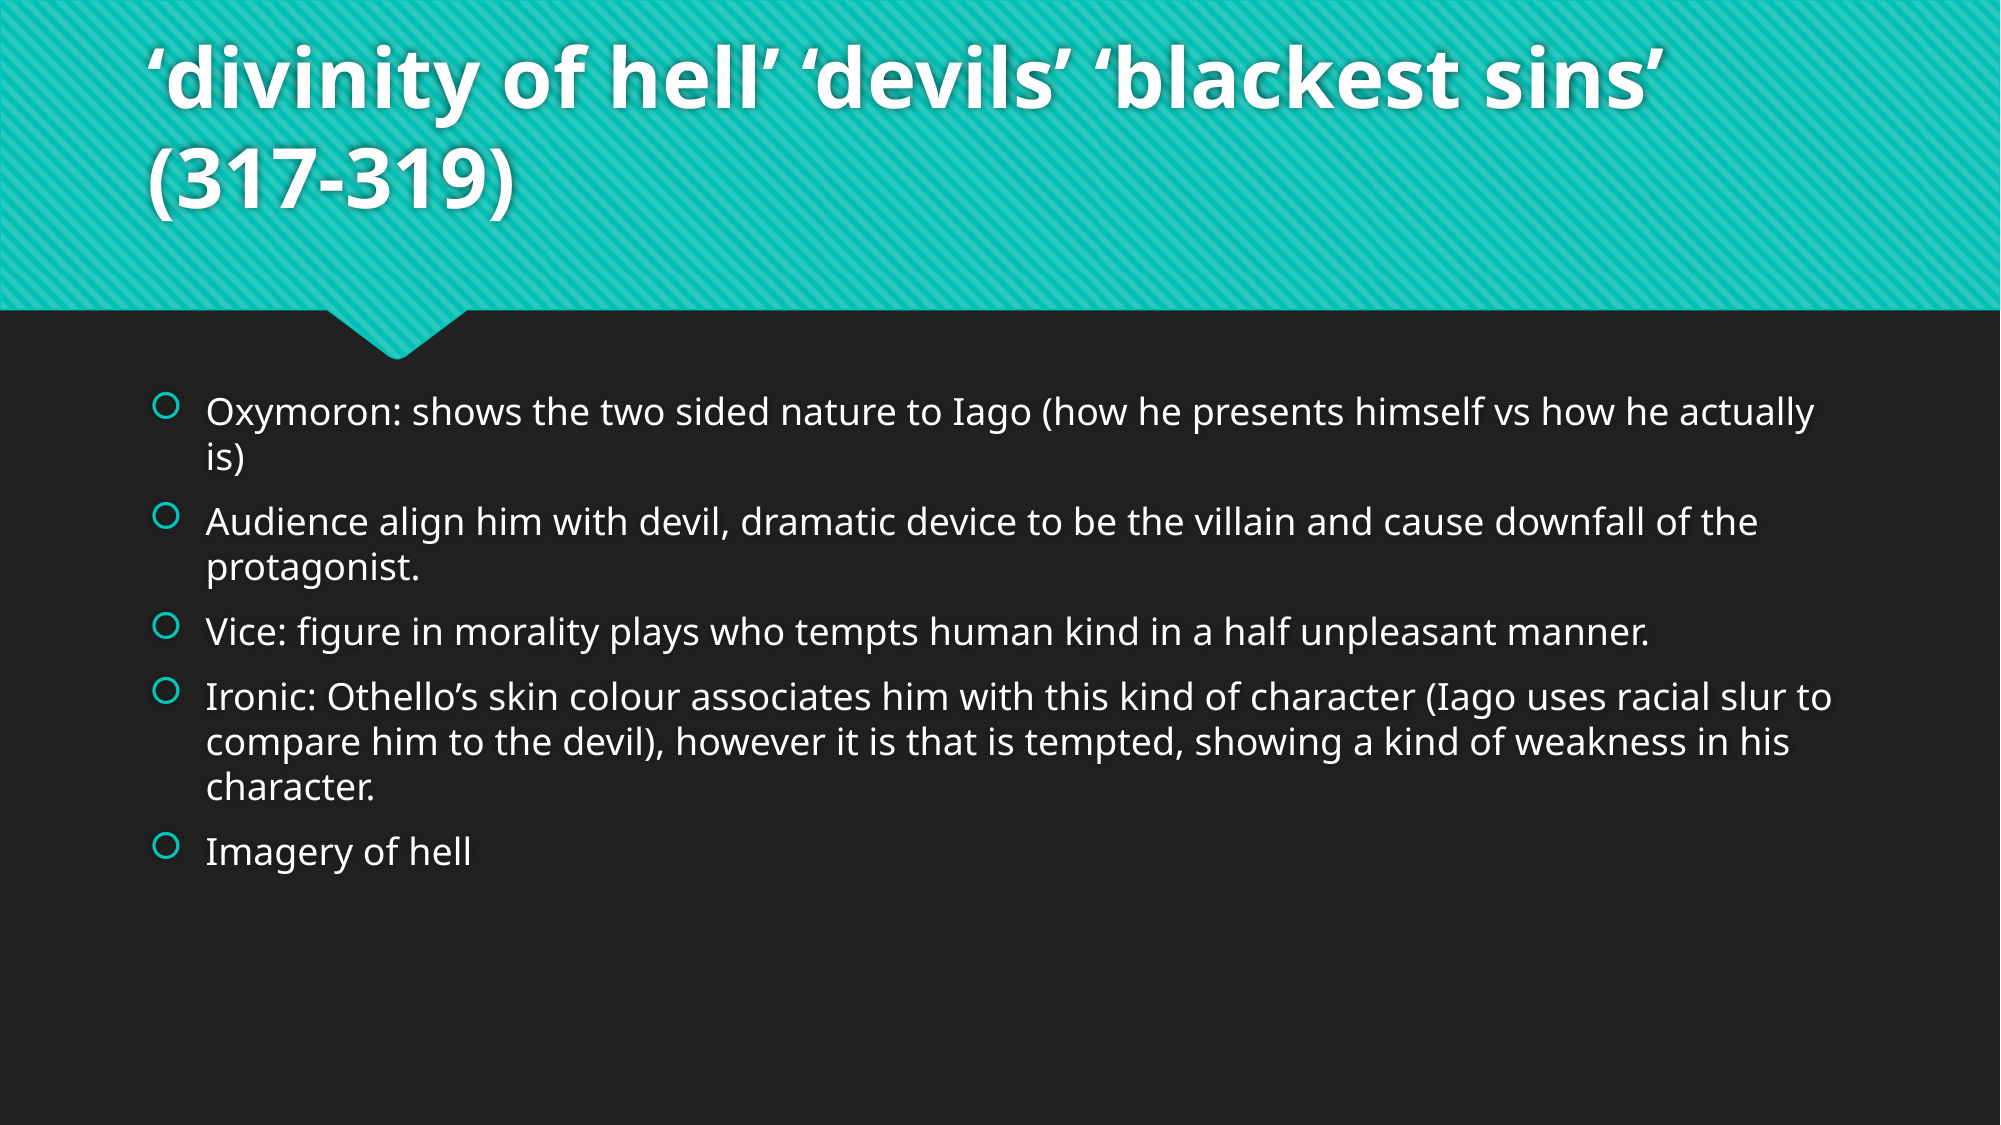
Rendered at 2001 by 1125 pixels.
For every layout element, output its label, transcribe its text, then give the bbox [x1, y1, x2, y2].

title ‘divinity of hell’ ‘devils’ ‘blackest sins’ (317-319) [132, 73, 1868, 233]
list Oxymoron: shows the two sided nature to Iago (how he presents himself vs how he actually is) Audience align him with devil, dramatic device to be the villain and cause downfall of the protagonist. Vice: figure in morality plays who tempts human kind in a half unpleasant manner. Ironic: Othello’s skin colour associates him with this kind of character (Iago uses racial slur to compare him to the devil), however it is that is tempted, showing a kind of weakness in his character. Imagery of hell [134, 364, 1866, 962]
